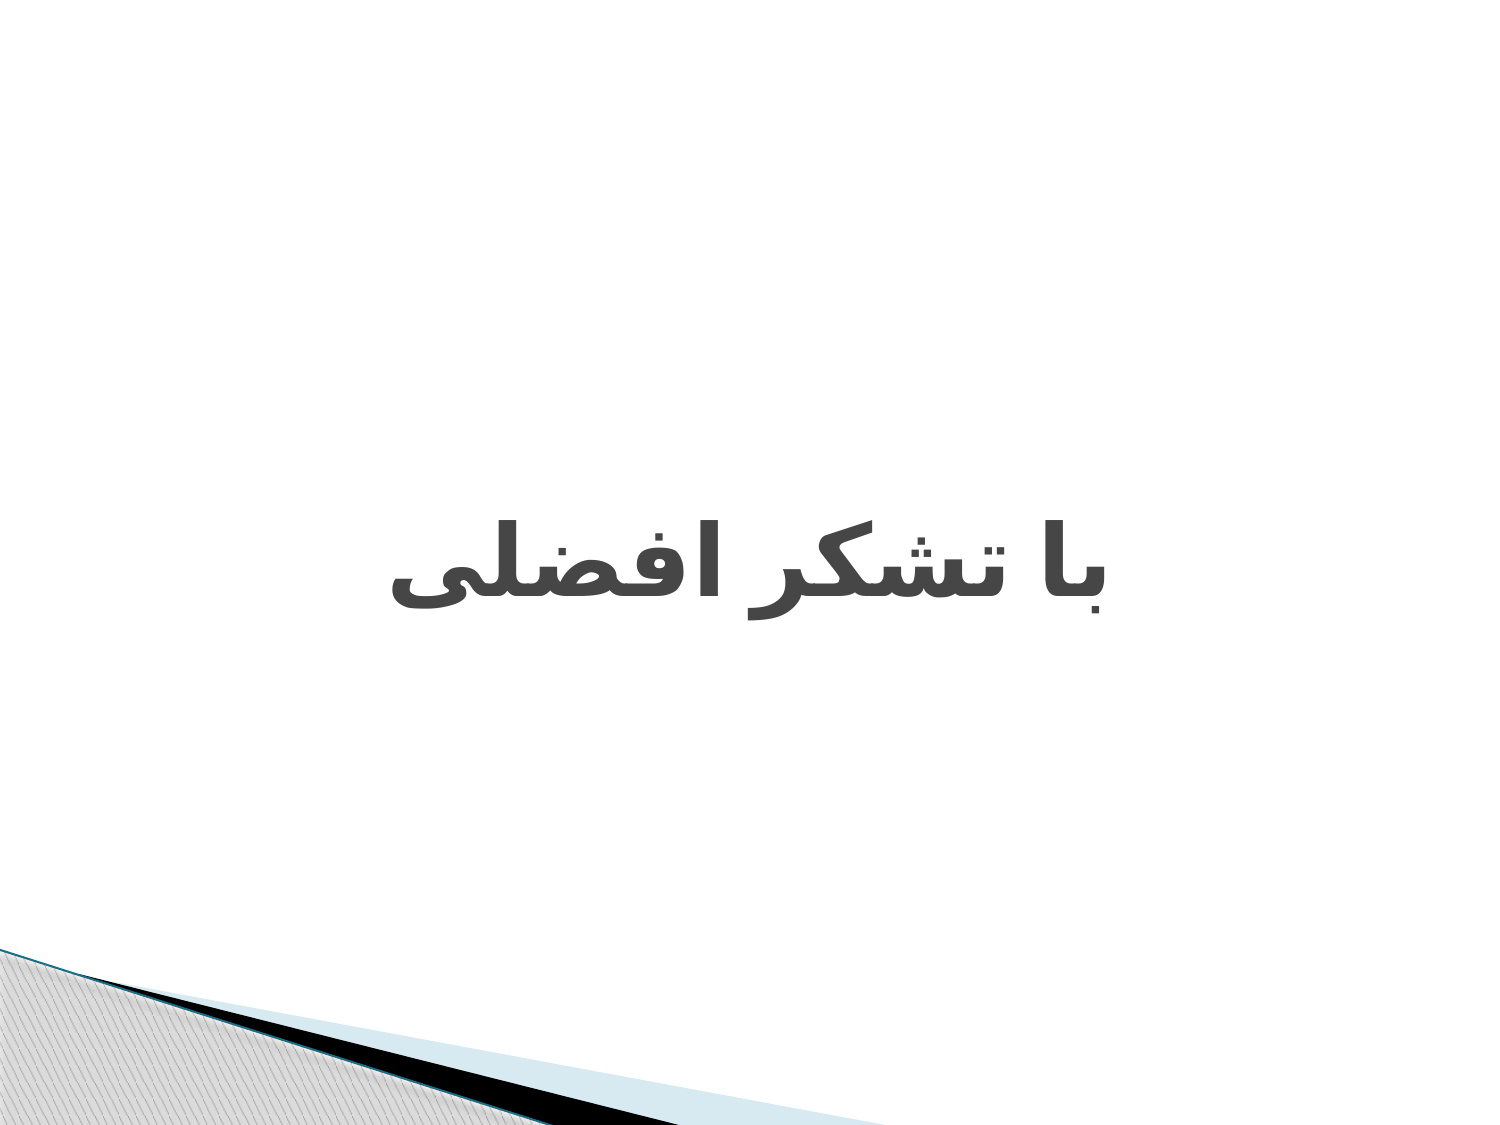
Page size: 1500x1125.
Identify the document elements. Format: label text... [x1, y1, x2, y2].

list . [75, 985, 1425, 997]
title با تشکر افضلی [75, 304, 1425, 809]
